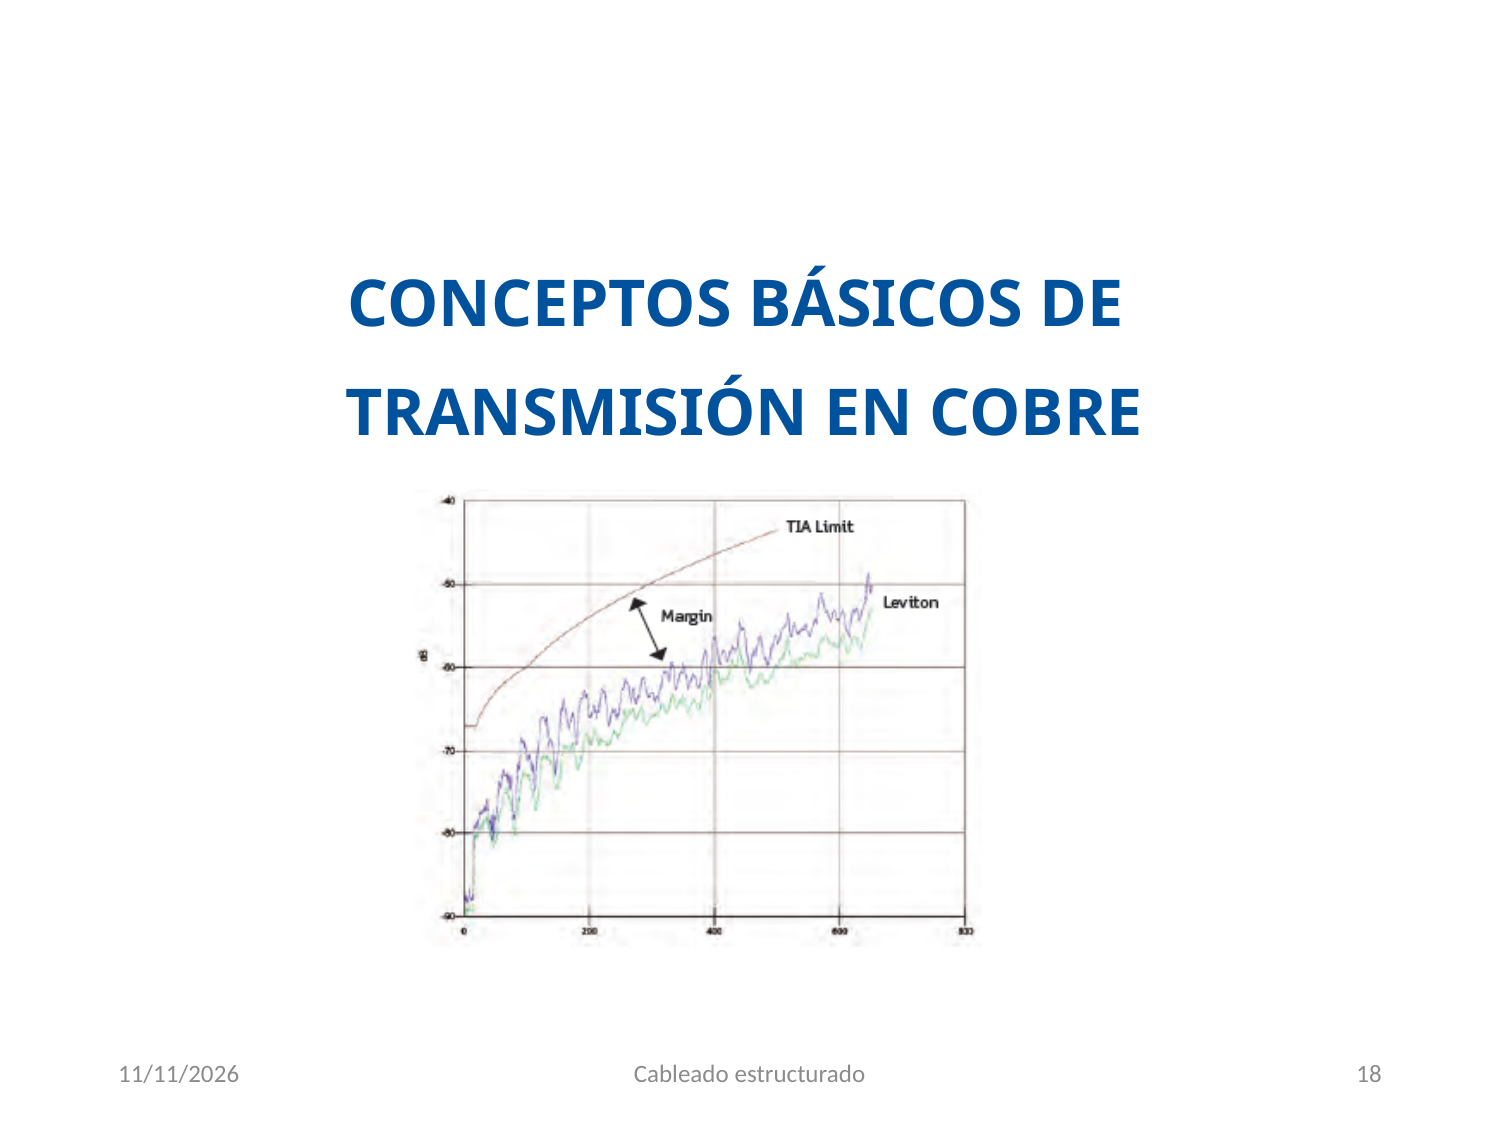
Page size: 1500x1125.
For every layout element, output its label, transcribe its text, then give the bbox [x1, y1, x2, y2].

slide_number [103, 1042, 441, 1103]
slide_number 18 [1059, 1042, 1397, 1103]
footer Cableado estructurado [496, 1042, 1004, 1103]
picture [395, 464, 1045, 952]
text_box CONCEPTOS BÁSICOS DE TRANSMISIÓN EN COBRE [94, 254, 1394, 457]
